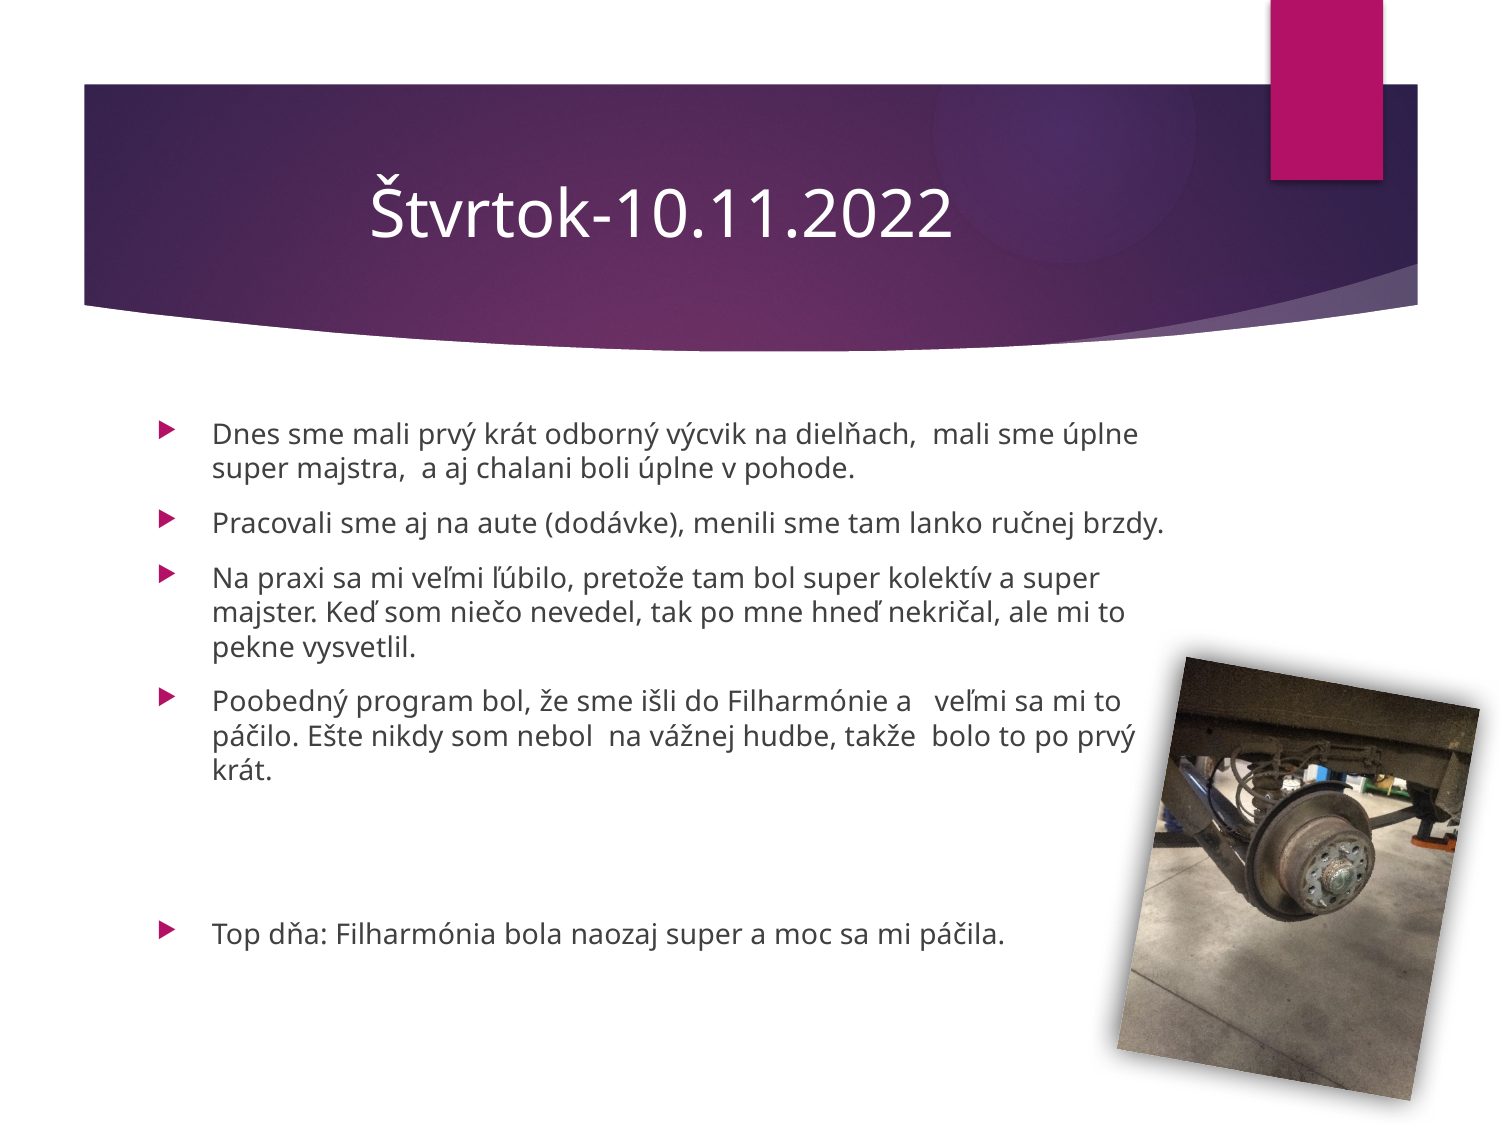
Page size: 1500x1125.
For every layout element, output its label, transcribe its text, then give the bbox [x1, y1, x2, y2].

list Dnes sme mali prvý krát odborný výcvik na dielňach, mali sme úplne super majstra, a aj chalani boli úplne v pohode. Pracovali sme aj na aute (dodávke), menili sme tam lanko ručnej brzdy. Na praxi sa mi veľmi ľúbilo, pretože tam bol super kolektív a super majster. Keď som niečo nevedel, tak po mne hneď nekričal, ale mi to pekne vysvetlil. Poobedný program bol, že sme išli do Filharmónie a veľmi sa mi to páčilo. Ešte nikdy som nebol na vážnej hudbe, takže bolo to po prvý krát. Top dňa: Filharmónia bola naozaj super a moc sa mi páčila. [141, 408, 1183, 988]
picture [1117, 657, 1479, 1100]
title Štvrtok-10.11.2022 [142, 152, 1183, 269]
